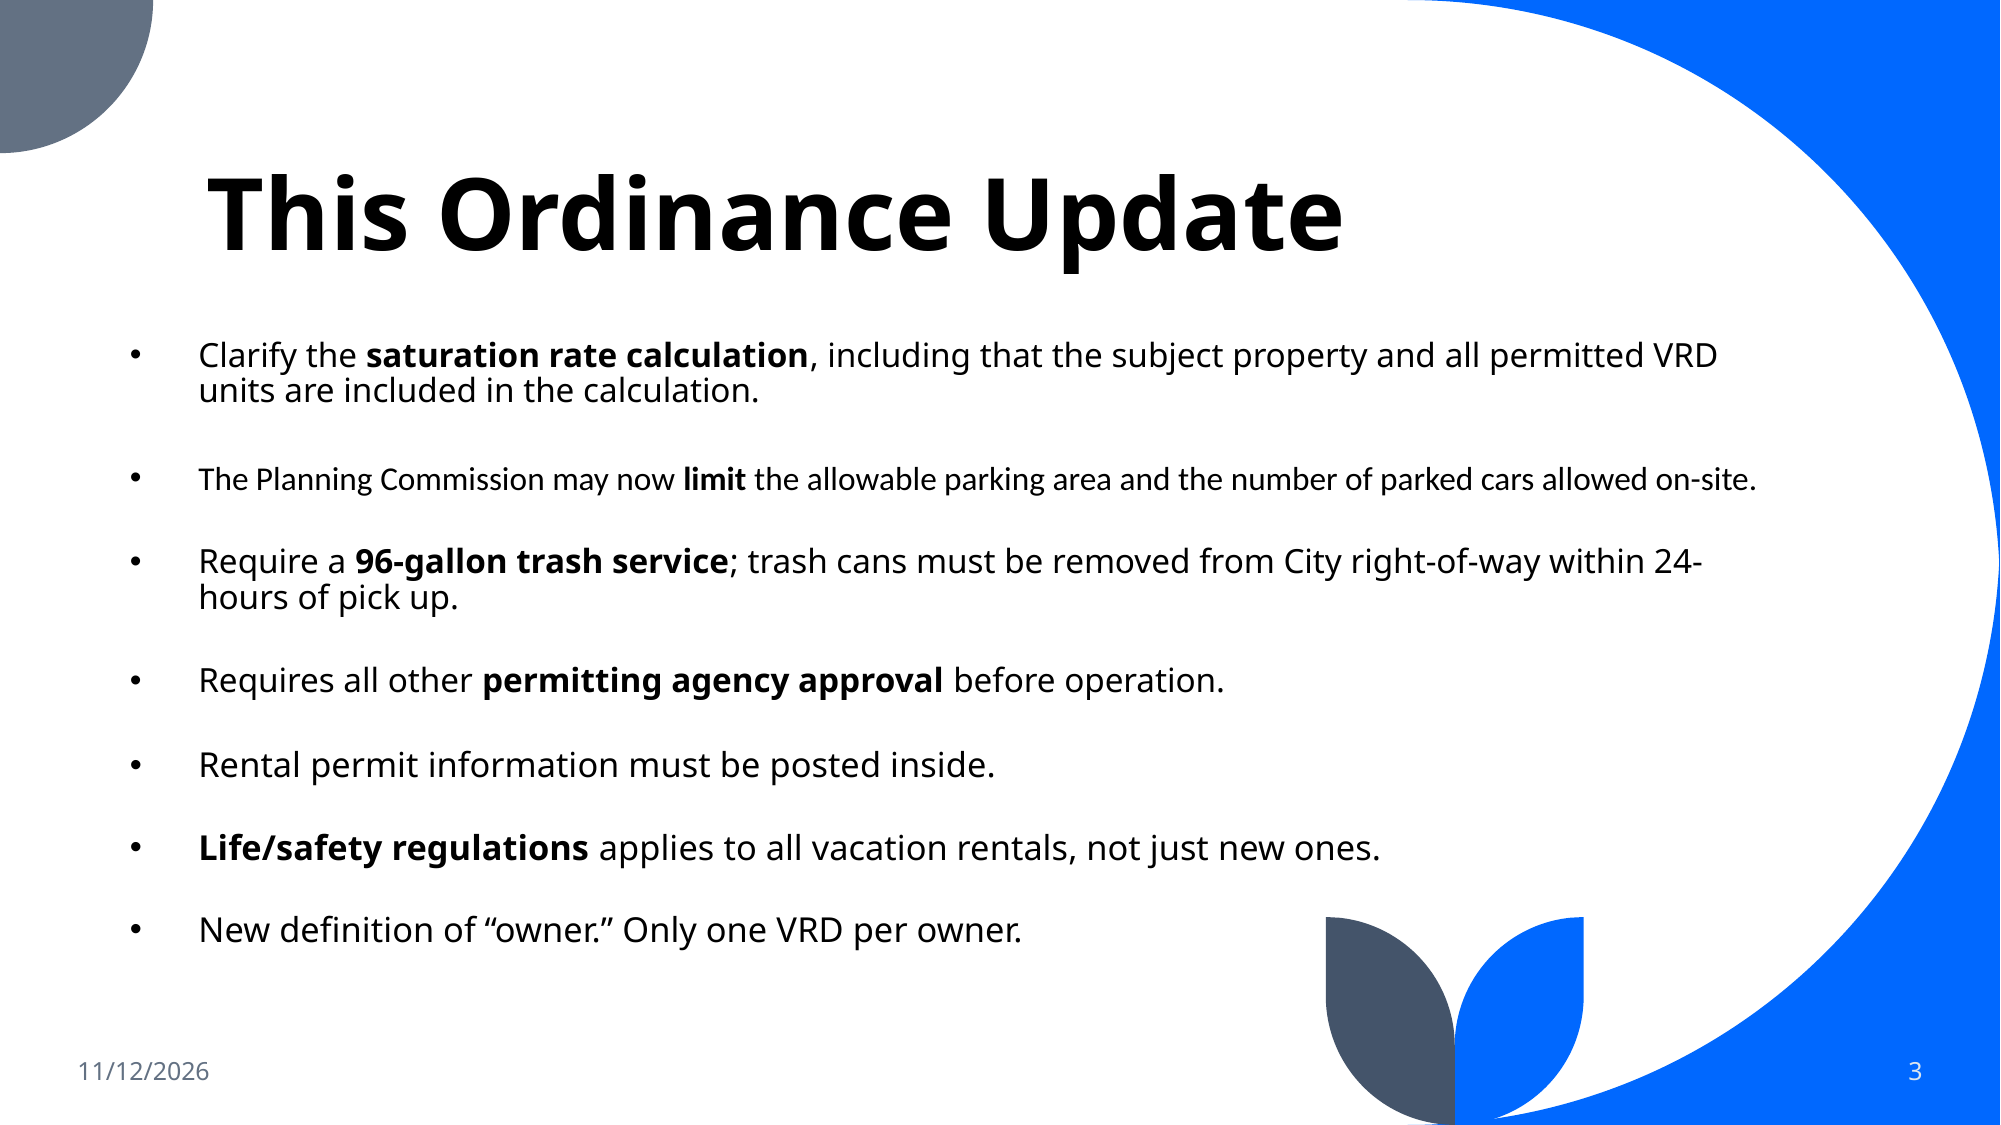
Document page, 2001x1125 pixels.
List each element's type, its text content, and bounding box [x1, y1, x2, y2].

title This Ordinance Update [191, 62, 1796, 280]
list Clarify the saturation rate calculation, including that the subject property and all permitted VRD units are included in the calculation. The Planning Commission may now limit the allowable parking area and the number of parked cars allowed on-site. Require a 96-gallon trash service; trash cans must be removed from City right-of-way within 24-hours of pick up. Requires all other permitting agency approval before operation. Rental permit information must be posted inside. Life/safety regulations applies to all vacation rentals, not just new ones. New definition of “owner.” Only one VRD per owner. [114, 330, 1796, 986]
slide_number 3 [1665, 1042, 1938, 1103]
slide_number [62, 1042, 513, 1103]
